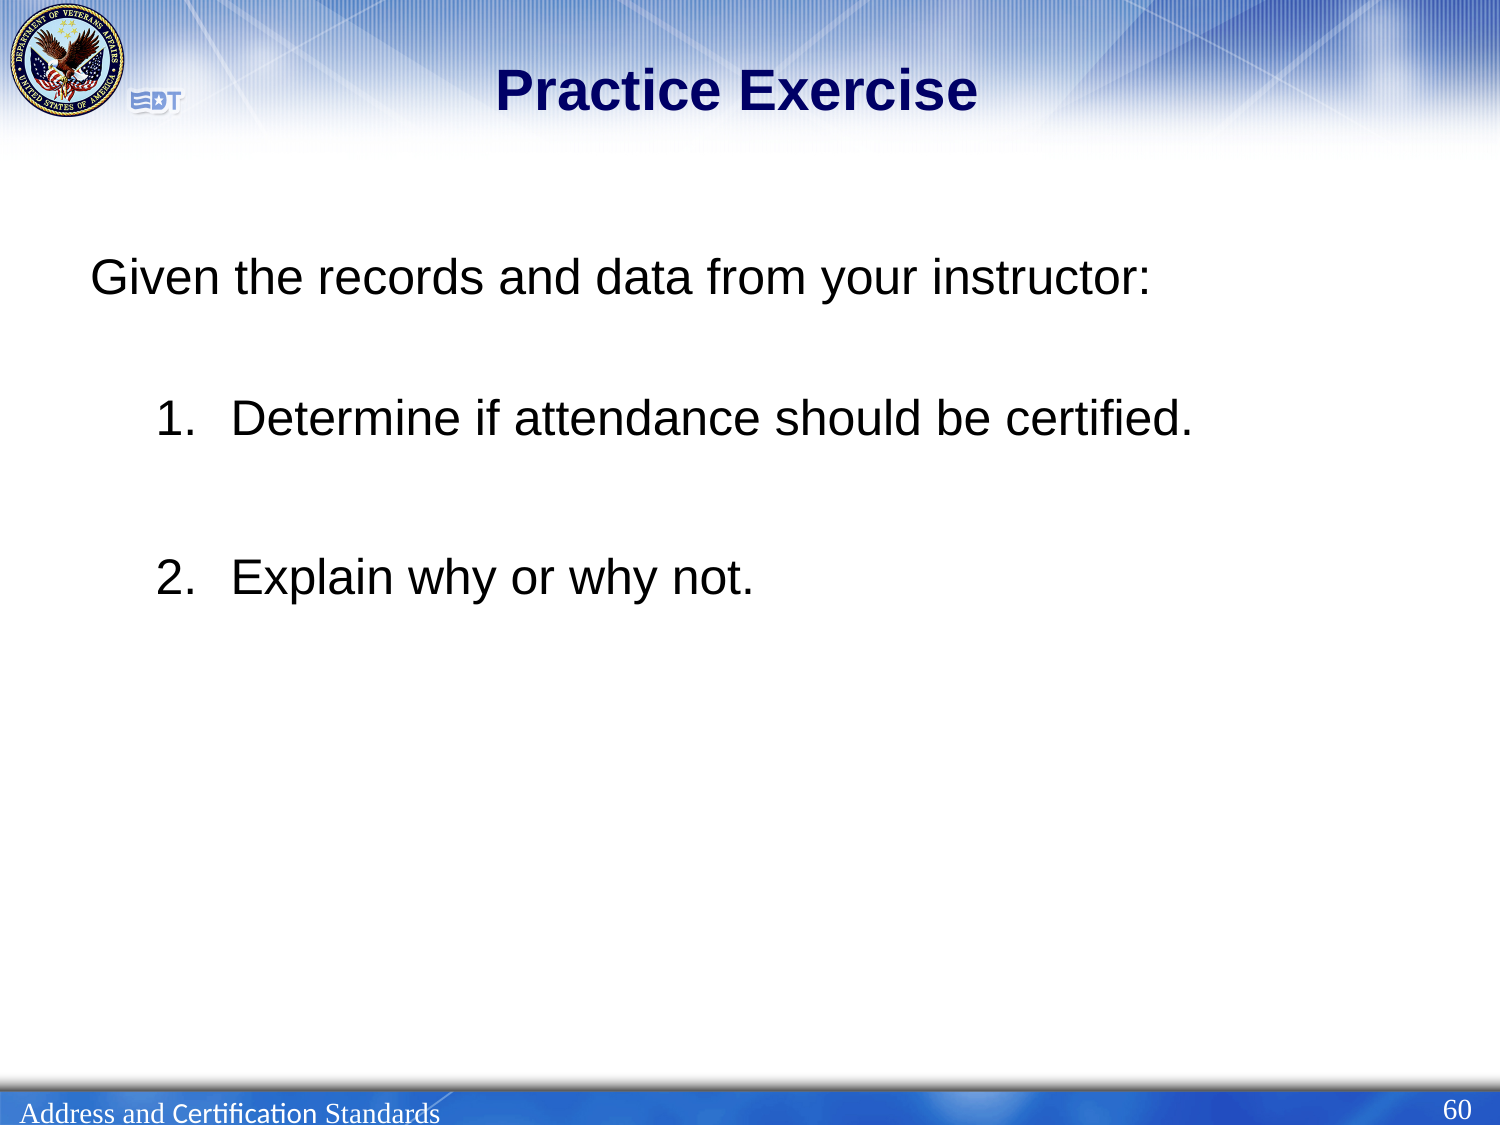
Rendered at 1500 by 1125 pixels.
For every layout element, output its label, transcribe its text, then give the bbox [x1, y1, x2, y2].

footer Address and Certification Standards [4, 1087, 706, 1125]
list Given the records and data from your instructor: Determine if attendance should be certified. Explain why or why not. [75, 237, 1425, 980]
slide_number 60 [1387, 1083, 1488, 1125]
title Practice Exercise [0, 0, 1475, 175]
picture [0, 0, 1500, 1125]
